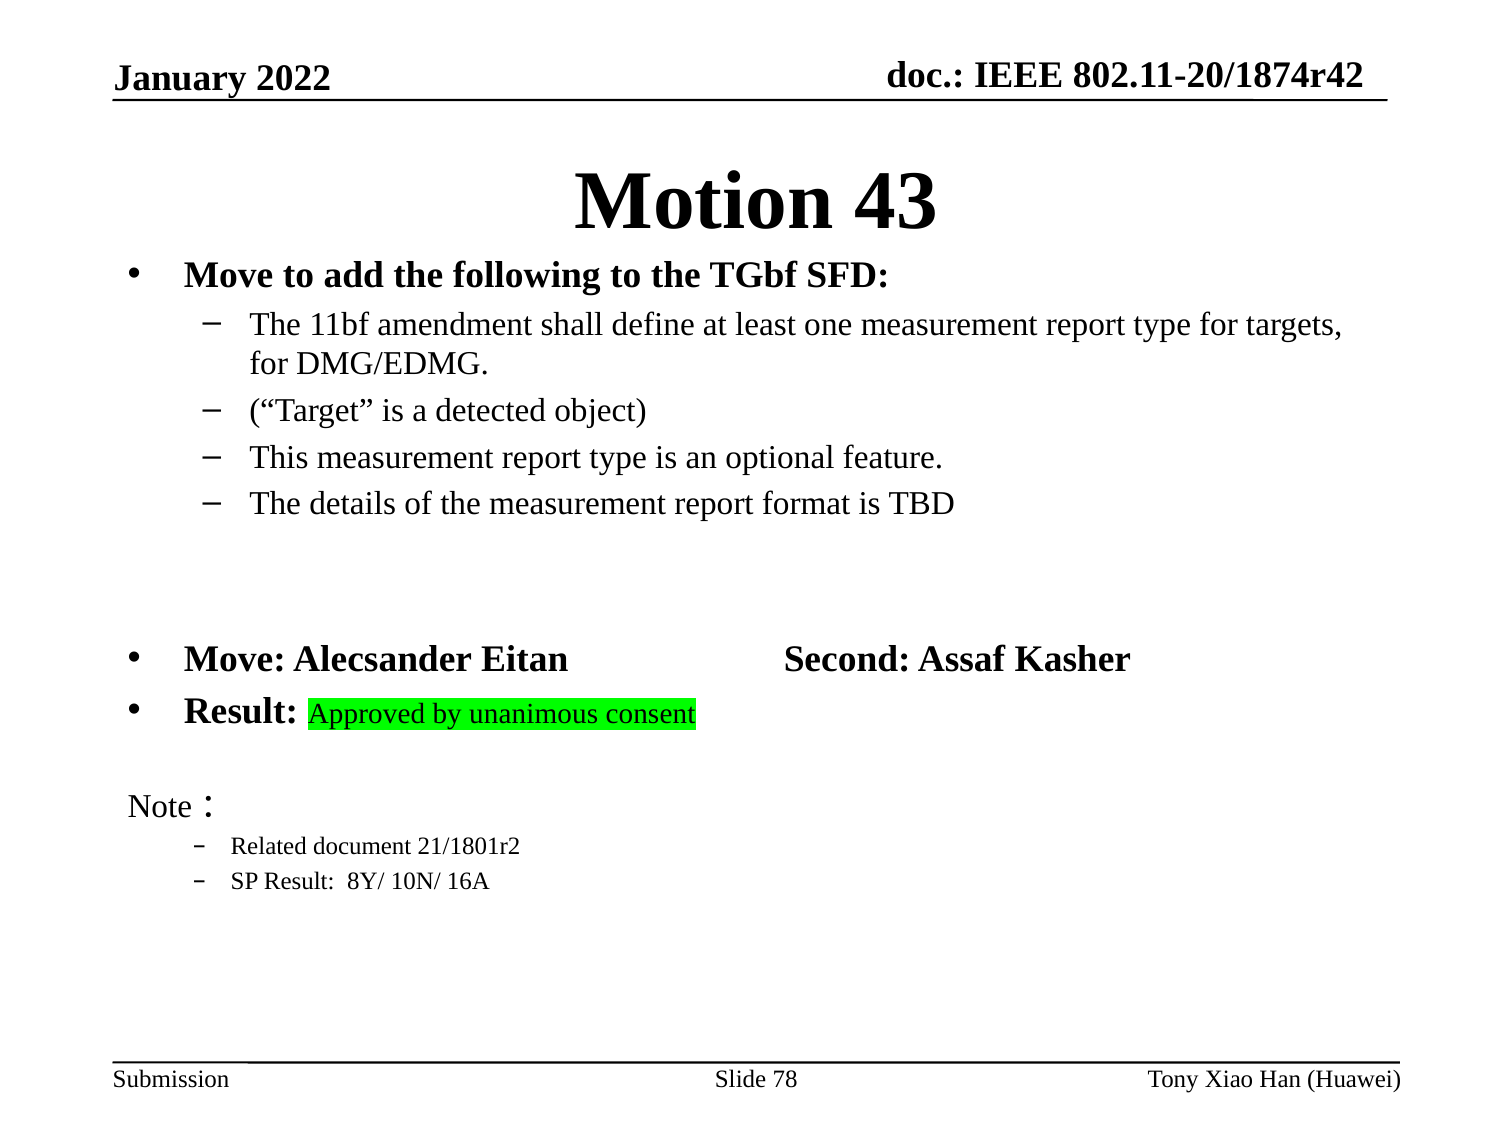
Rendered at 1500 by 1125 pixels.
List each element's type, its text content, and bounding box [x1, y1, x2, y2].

footer Tony Xiao Han (Huawei) [999, 1061, 1402, 1093]
text_box Motion 43 [118, 137, 1394, 275]
slide_number Slide 78 [712, 1061, 800, 1093]
text_box Move to add the following to the TGbf SFD: The 11bf amendment shall define at least one measurement report type for targets, for DMG/EDMG. (“Target” is a detected object) This measurement report type is an optional feature. The details of the measurement report format is TBD Move: Alecsander Eitan Second: Assaf Kasher Result: Approved by unanimous consent Note： Related document 21/1801r2 SP Result: 8Y/ 10N/ 16A [112, 212, 1388, 900]
